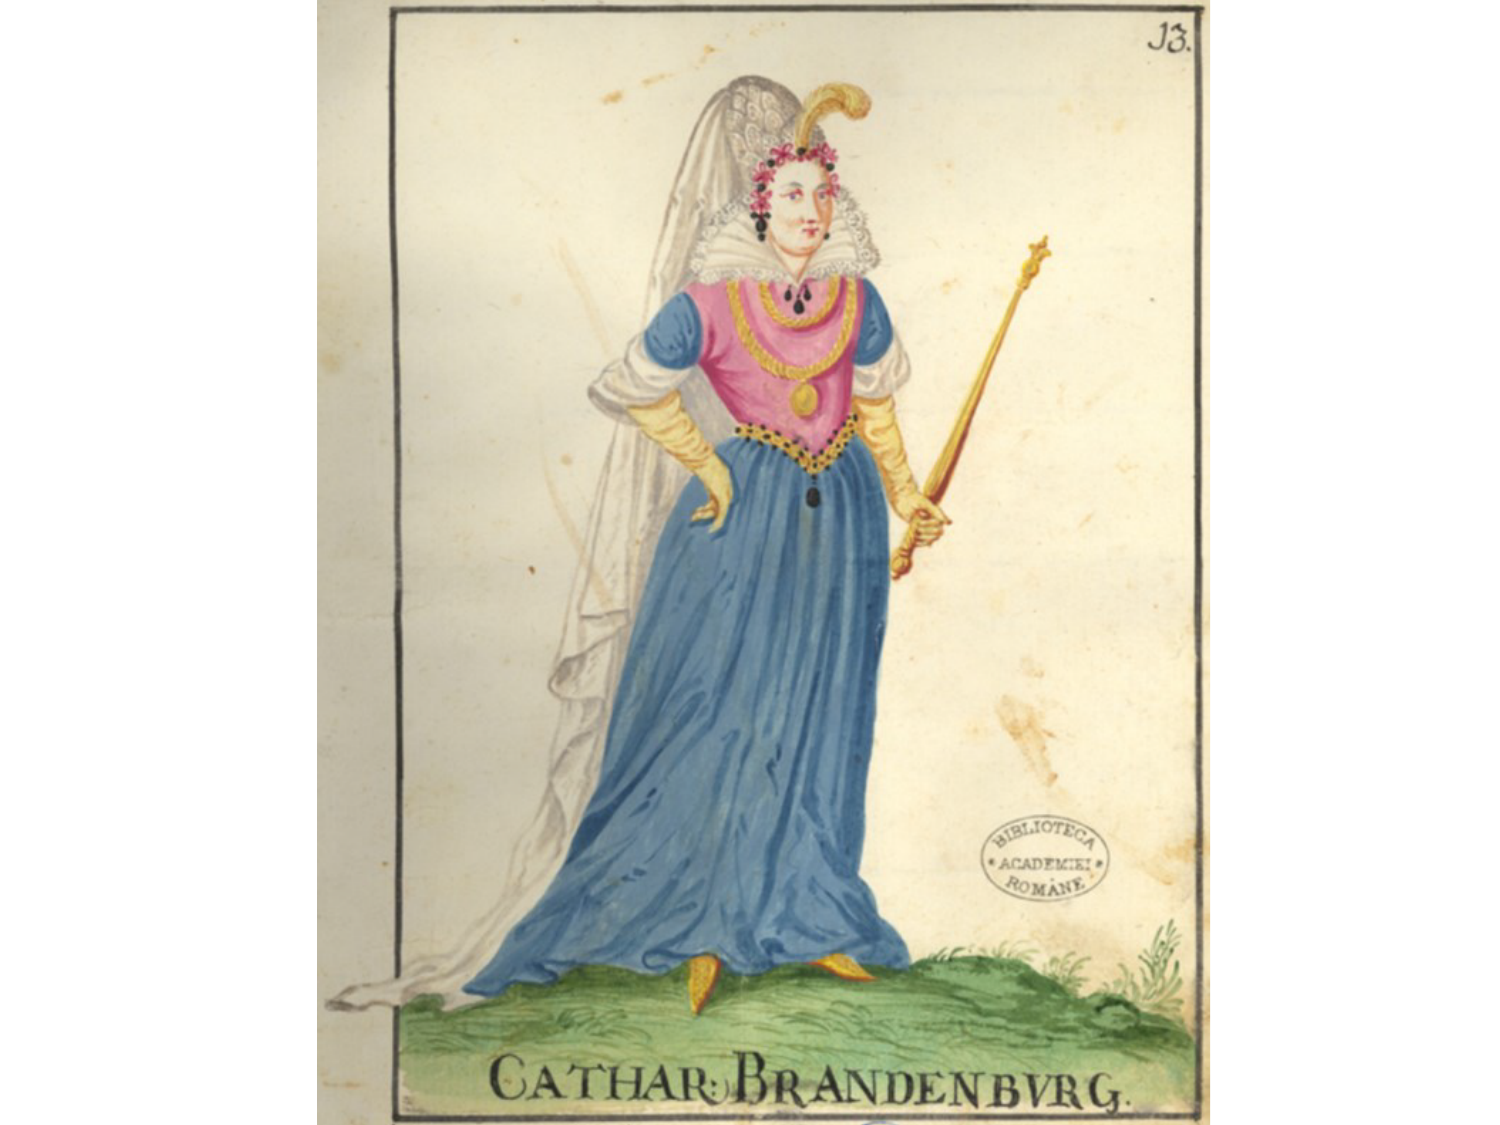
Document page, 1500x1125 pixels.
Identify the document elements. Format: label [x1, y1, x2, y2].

picture [316, 0, 1211, 1125]
